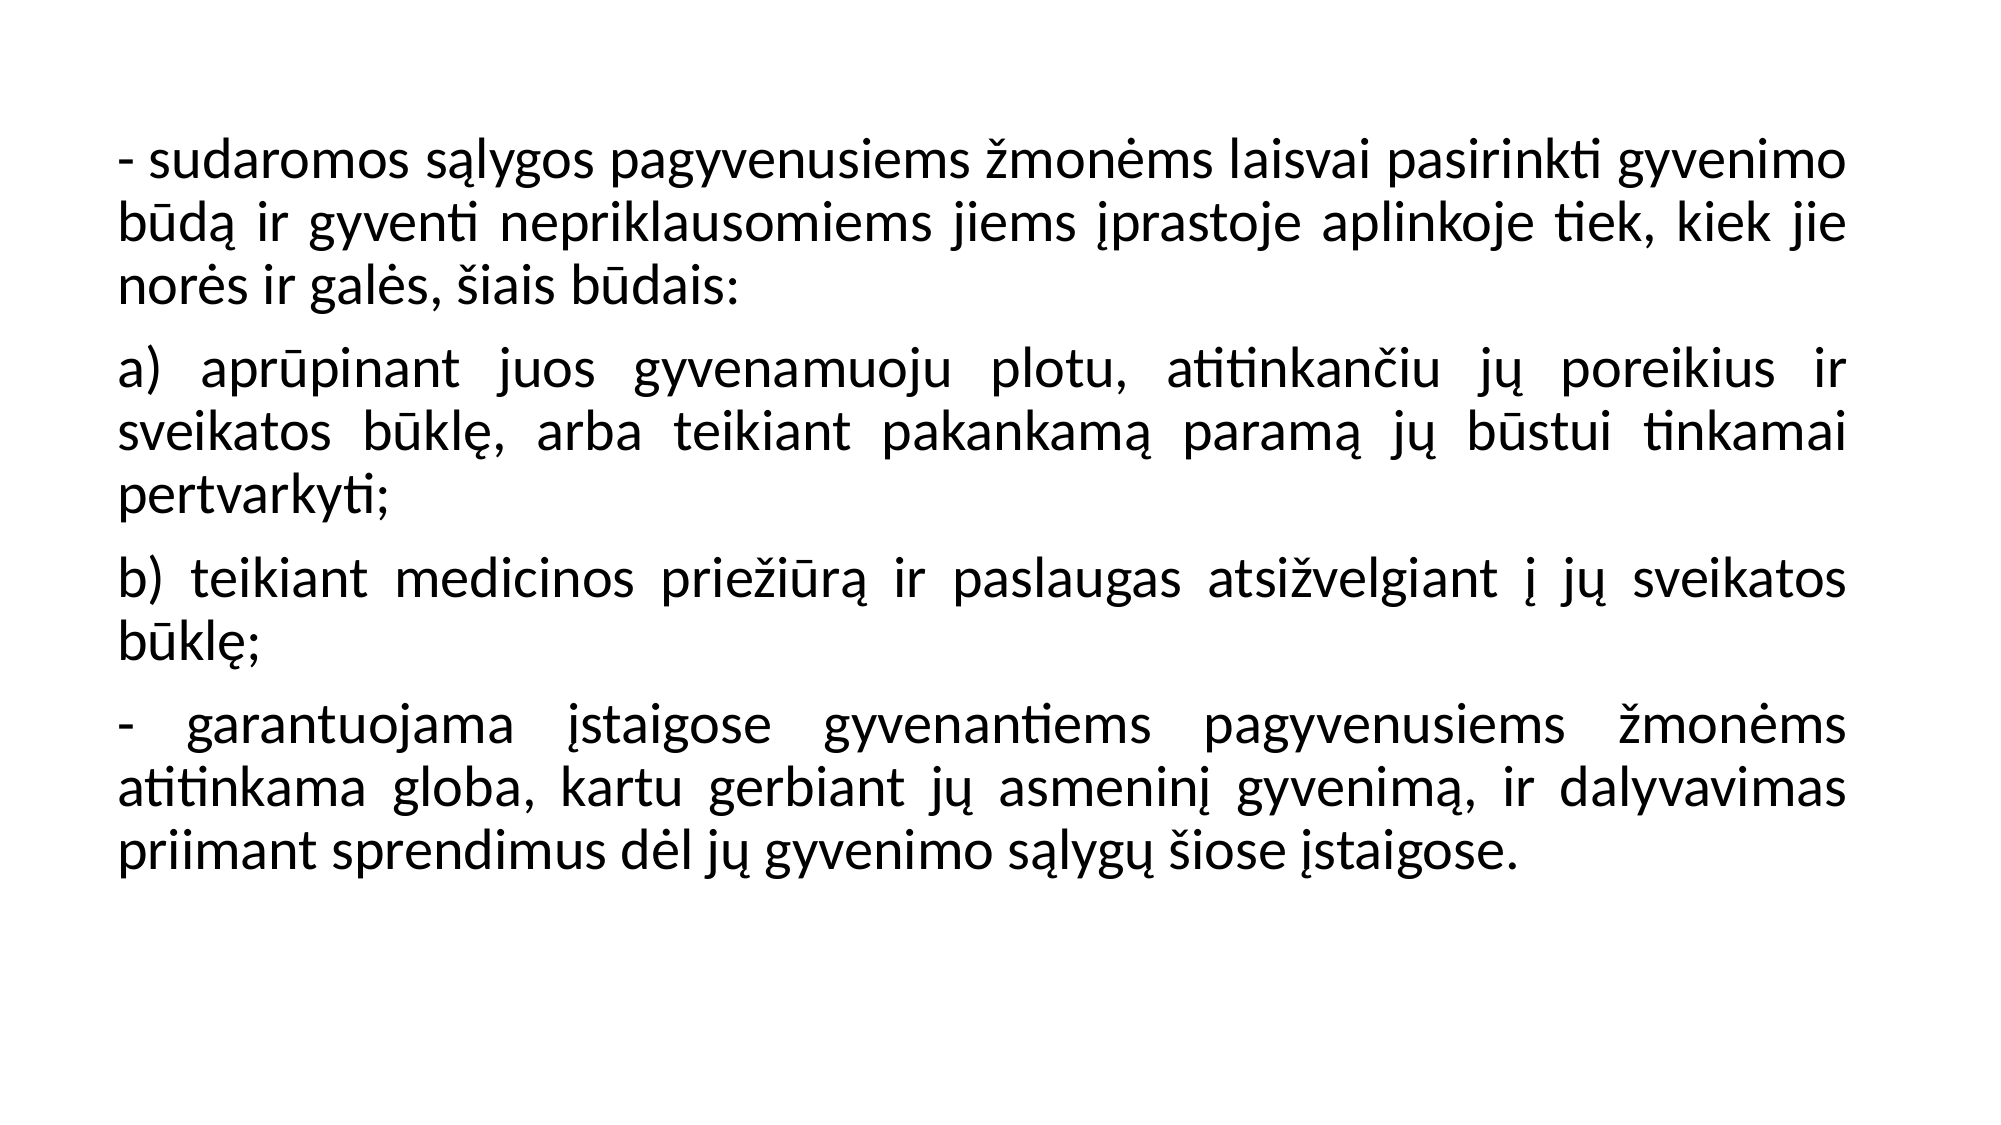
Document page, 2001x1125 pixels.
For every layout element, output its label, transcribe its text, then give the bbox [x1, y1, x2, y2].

list - sudaromos sąlygos pagyvenusiems žmonėms laisvai pasirinkti gyvenimo būdą ir gyventi nepriklausomiems jiems įprastoje aplinkoje tiek, kiek jie norės ir galės, šiais būdais: a) aprūpinant juos gyvenamuoju plotu, atitinkančiu jų poreikius ir sveikatos būklę, arba teikiant pakankamą paramą jų būstui tinkamai pertvarkyti; b) teikiant medicinos priežiūrą ir paslaugas atsižvelgiant į jų sveikatos būklę; - garantuojama įstaigose gyvenantiems pagyvenusiems žmonėms atitinkama globa, kartu gerbiant jų asmeninį gyvenimą, ir dalyvavimas priimant sprendimus dėl jų gyvenimo sąlygų šiose įstaigose. [102, 120, 1863, 1014]
